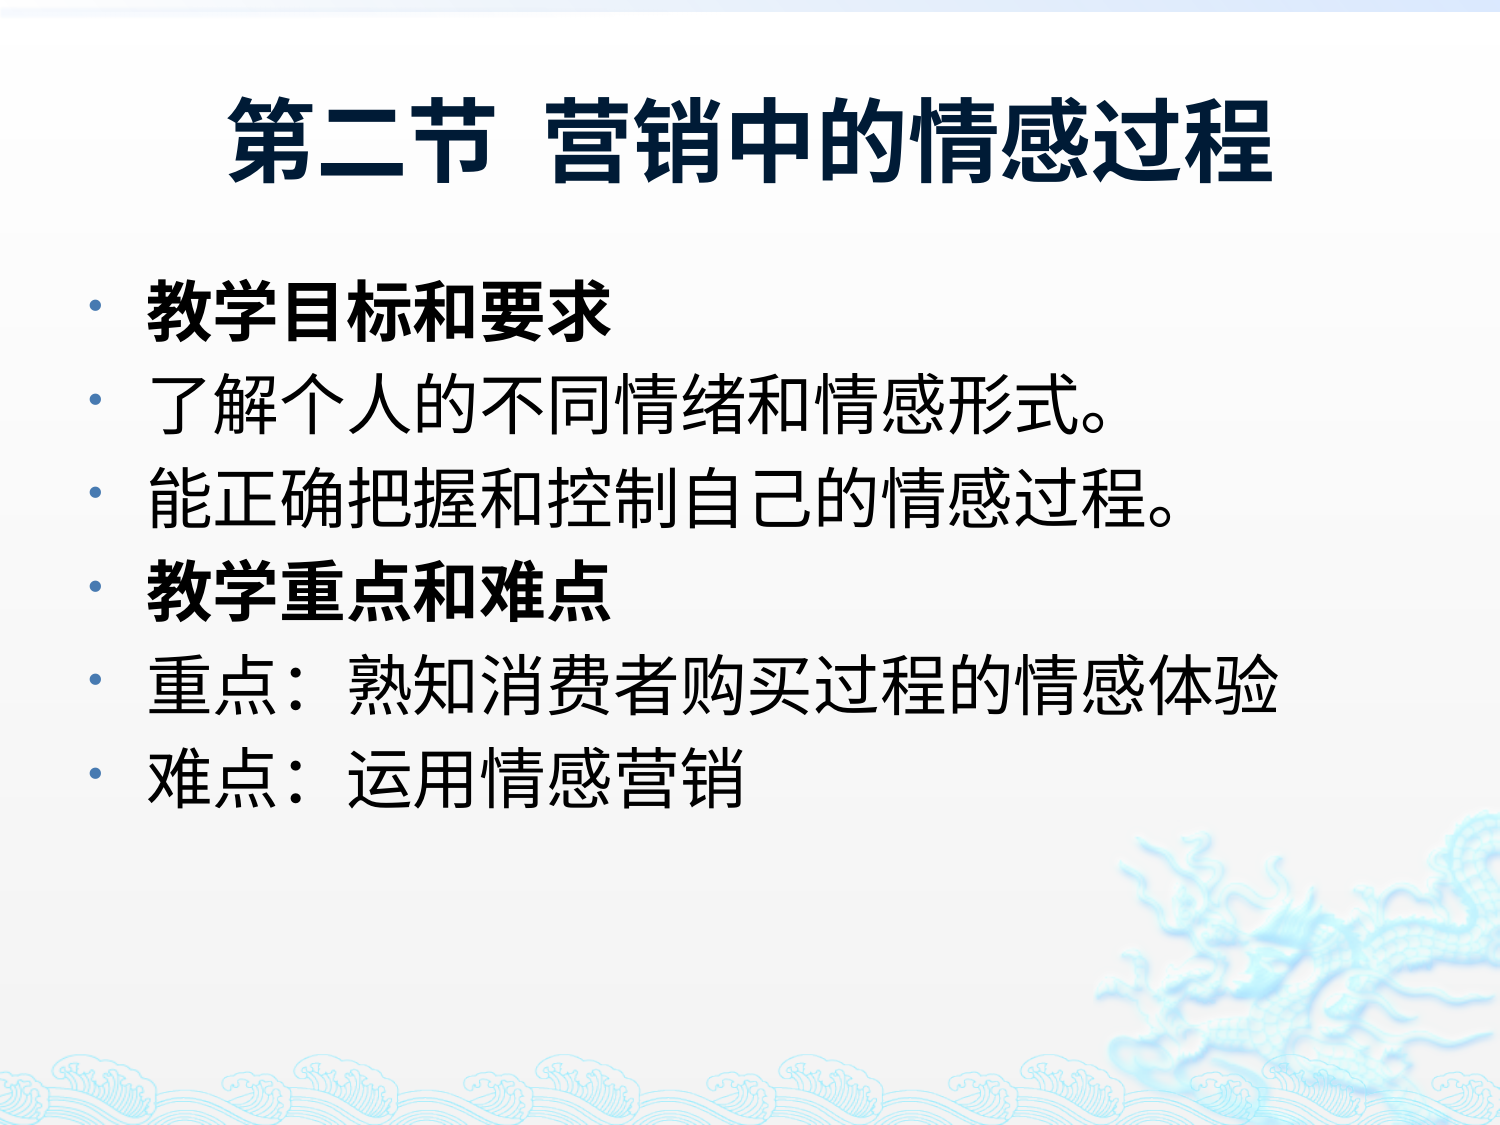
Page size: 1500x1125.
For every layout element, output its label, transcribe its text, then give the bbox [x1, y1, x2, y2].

title 第二节 营销中的情感过程 [75, 45, 1425, 233]
list 教学目标和要求 了解个人的不同情绪和情感形式。 能正确把握和控制自己的情感过程。 教学重点和难点 重点：熟知消费者购买过程的情感体验 难点：运用情感营销 [75, 262, 1425, 1005]
